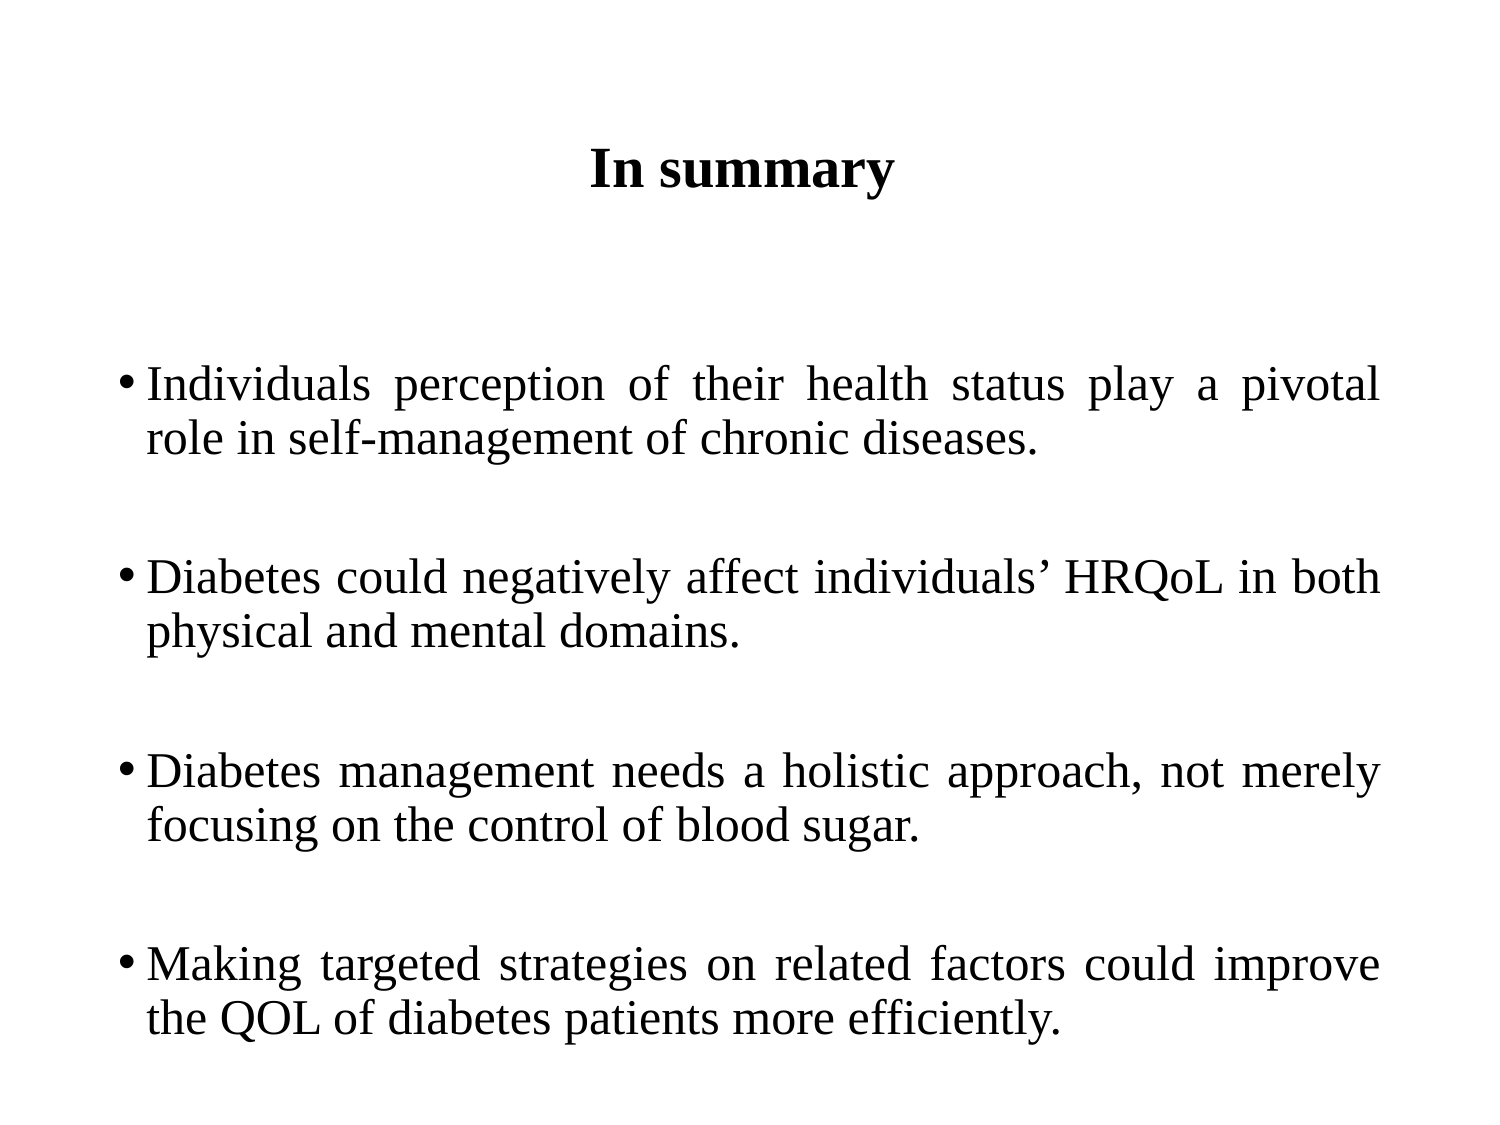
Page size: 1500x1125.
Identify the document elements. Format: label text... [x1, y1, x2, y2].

title In summary [103, 59, 1397, 278]
list Individuals perception of their health status play a pivotal role in self-management of chronic diseases. Diabetes could negatively affect individuals’ HRQoL in both physical and mental domains. Diabetes management needs a holistic approach, not merely focusing on the control of blood sugar. Making targeted strategies on related factors could improve the QOL of diabetes patients more efficiently. [103, 350, 1397, 1064]
